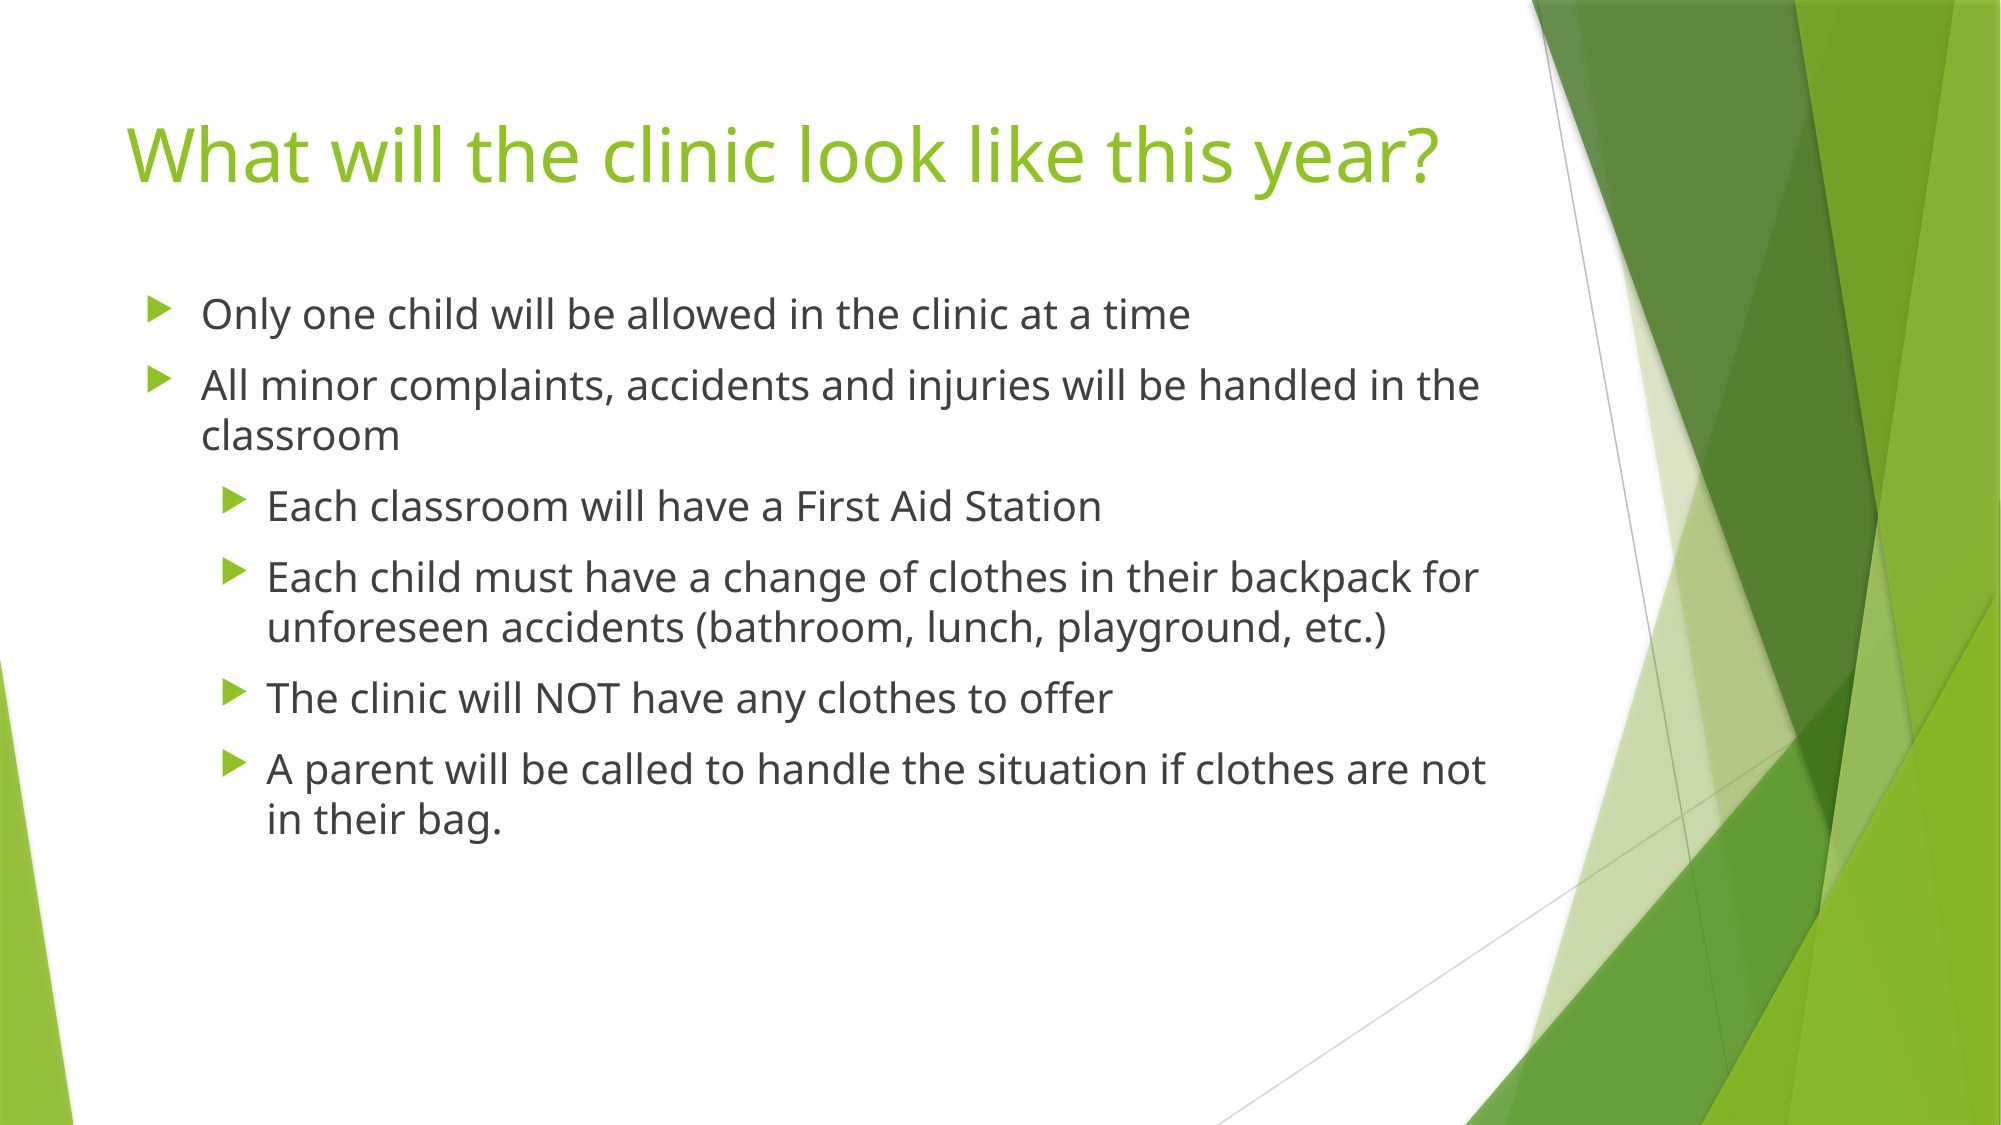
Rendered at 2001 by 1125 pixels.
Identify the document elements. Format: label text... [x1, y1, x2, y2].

title What will the clinic look like this year? [111, 99, 1522, 317]
list Only one child will be allowed in the clinic at a time All minor complaints, accidents and injuries will be handled in the classroom Each classroom will have a First Aid Station Each child must have a change of clothes in their backpack for unforeseen accidents (bathroom, lunch, playground, etc.) The clinic will NOT have any clothes to offer A parent will be called to handle the situation if clothes are not in their bag. [129, 280, 1540, 918]
